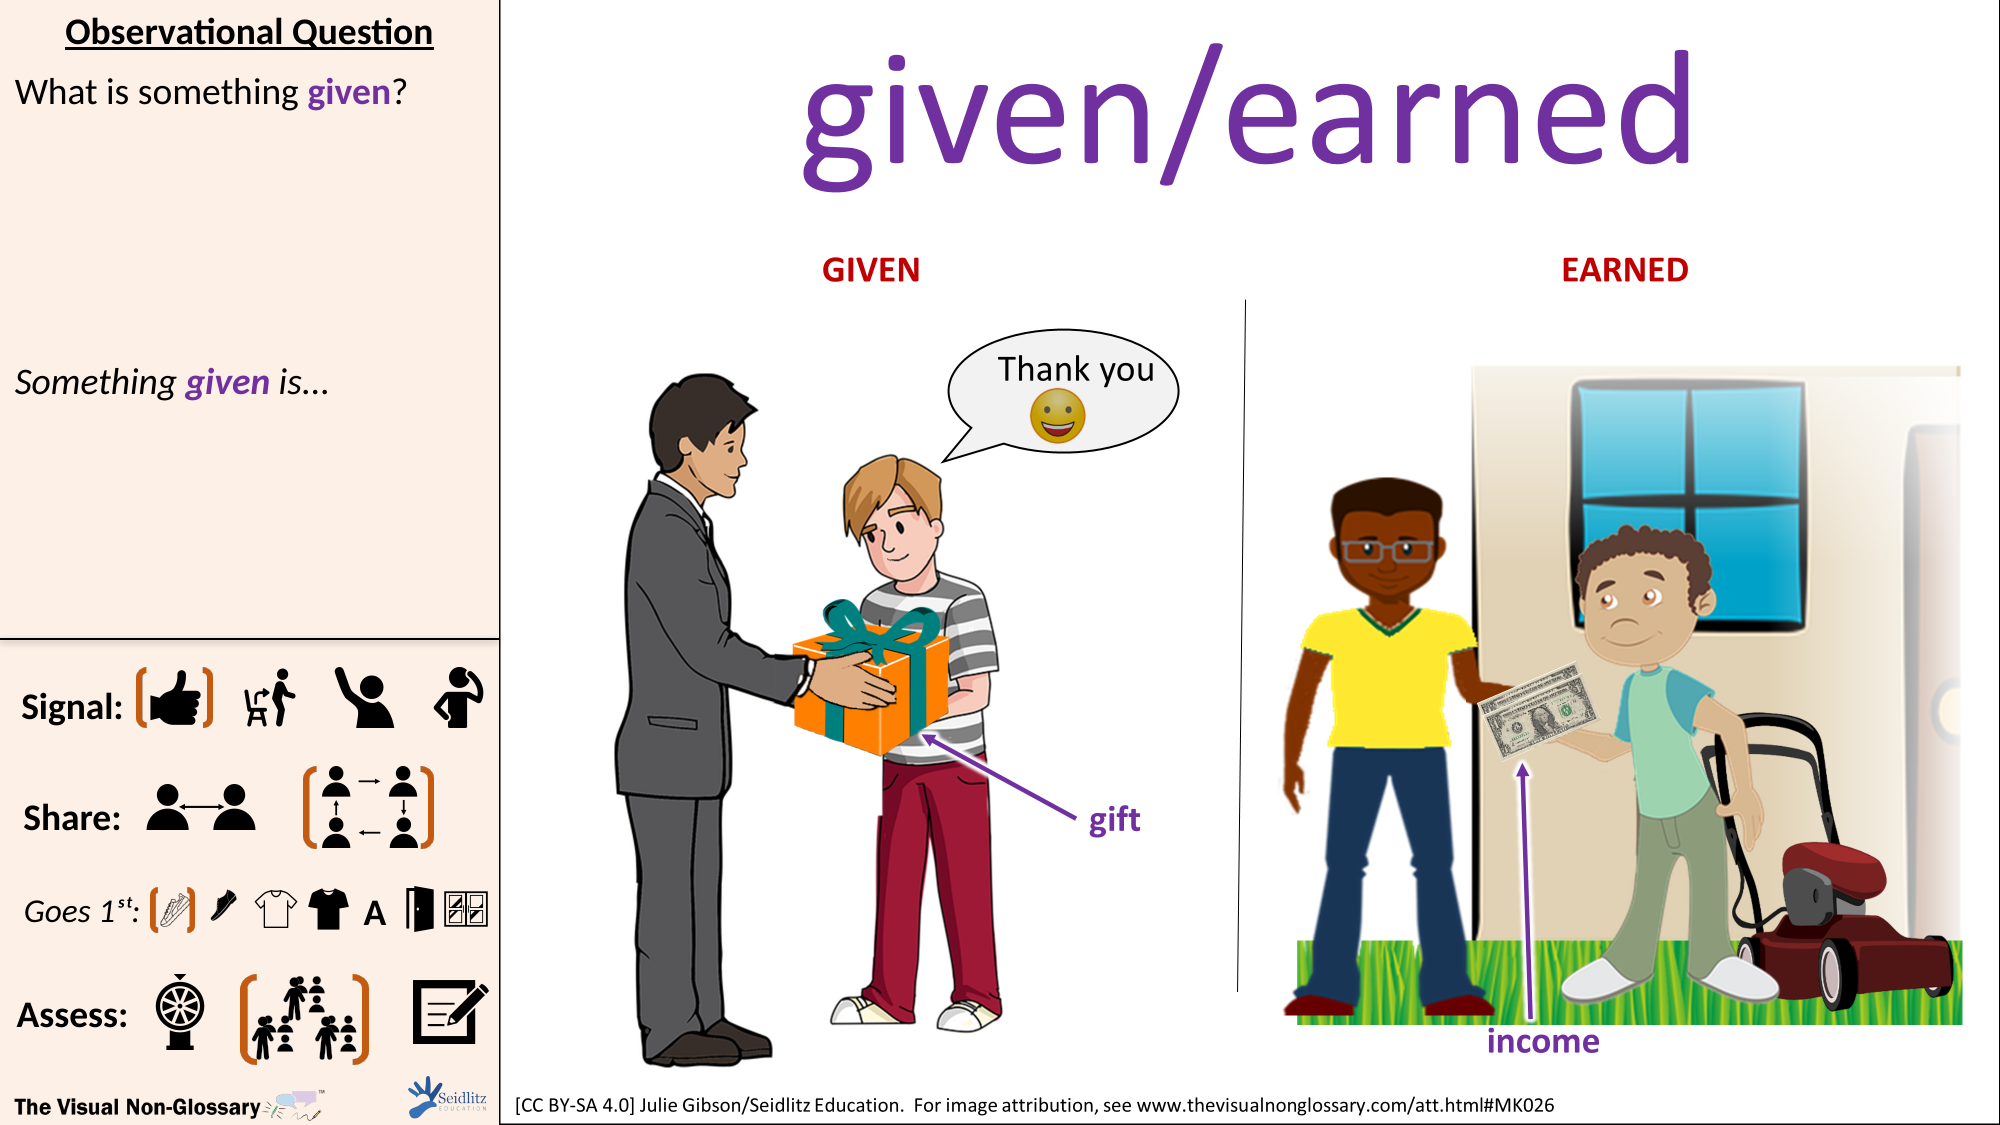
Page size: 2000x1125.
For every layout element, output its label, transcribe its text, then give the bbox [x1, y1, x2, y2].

text_box Goes 1ˢᵗ: [9, 881, 156, 937]
text_box Something given is... [0, 349, 494, 410]
picture [136, 667, 214, 728]
picture [253, 886, 299, 932]
picture [202, 886, 241, 925]
picture [499, 0, 2000, 1125]
picture [397, 886, 490, 932]
picture [149, 886, 196, 934]
picture [305, 886, 352, 932]
text_box Signal: [6, 674, 136, 735]
picture [0, 1084, 328, 1125]
text_box Share: [8, 785, 137, 846]
picture [142, 974, 218, 1051]
picture [239, 667, 301, 728]
text_box A [348, 880, 402, 941]
picture [334, 667, 395, 728]
picture [413, 974, 490, 1051]
picture [302, 766, 434, 850]
picture [145, 784, 257, 830]
text_box Observational Question [50, 0, 449, 59]
picture [239, 974, 370, 1066]
text_box Assess: [1, 982, 137, 1043]
picture [403, 1073, 495, 1125]
text_box What is something given? [0, 59, 494, 120]
picture [428, 667, 490, 728]
